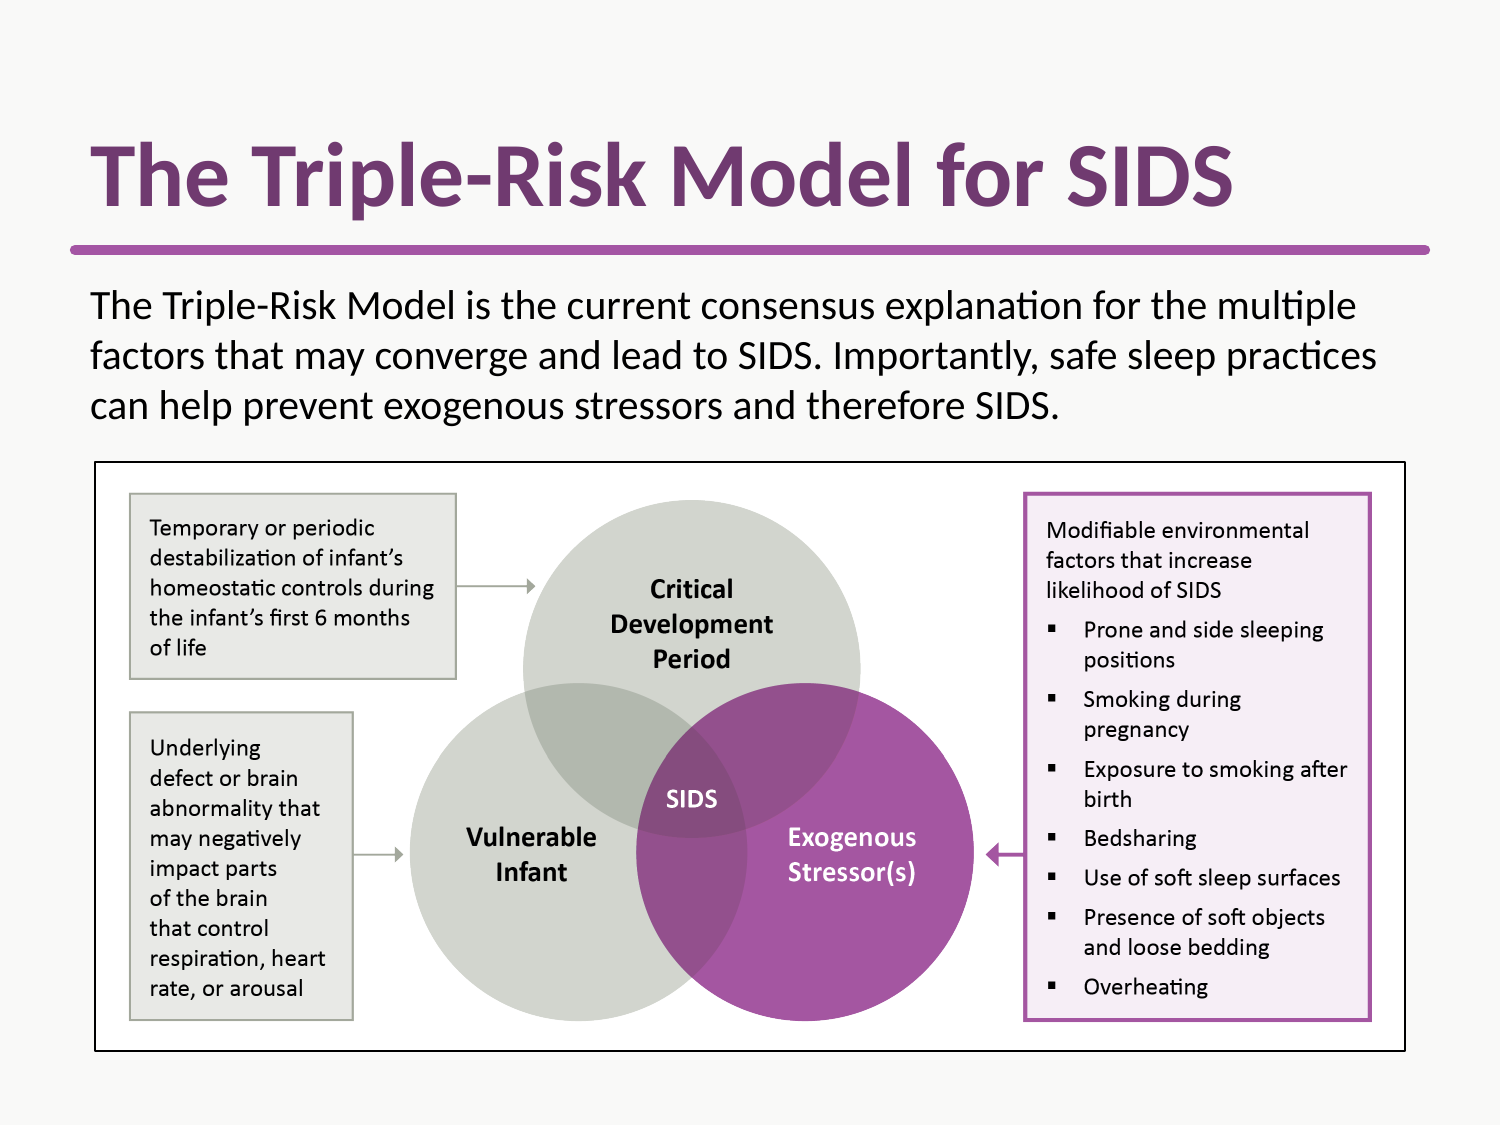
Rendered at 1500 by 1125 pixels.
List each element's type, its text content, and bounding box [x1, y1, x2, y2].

title The Triple-Risk Model for SIDS [75, 45, 1425, 233]
picture [95, 462, 1405, 1051]
list The Triple-Risk Model is the current consensus explanation for the multiple factors that may converge and lead to SIDS. Importantly, safe sleep practices can help prevent exogenous stressors and therefore SIDS. [75, 270, 1425, 1013]
